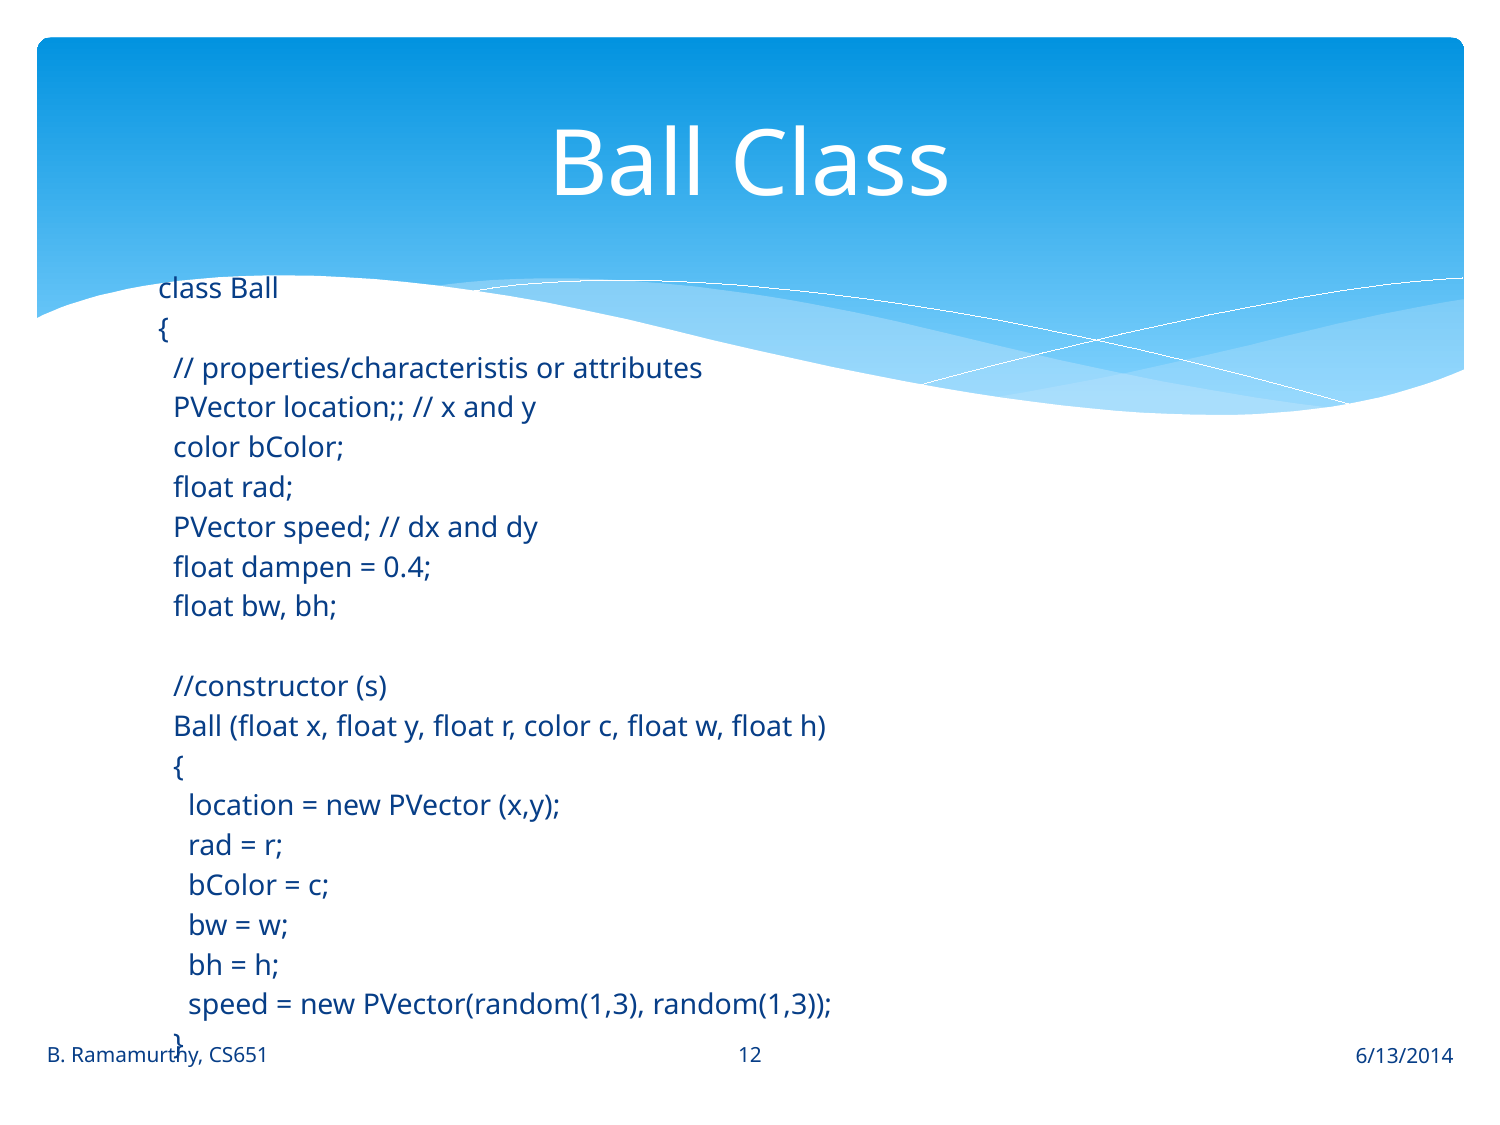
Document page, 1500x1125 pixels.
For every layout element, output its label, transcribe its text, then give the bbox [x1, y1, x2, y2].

footer B. Ramamurthy, CS651 [31, 1025, 653, 1086]
list class Ball { // properties/characteristis or attributes PVector location;; // x and y color bColor; float rad; PVector speed; // dx and dy float dampen = 0.4; float bw, bh; //constructor (s) Ball (float x, float y, float r, color c, float w, float h) { location = new PVector (x,y); rad = r; bColor = c; bw = w; bh = h; speed = new PVector(random(1,3), random(1,3)); } [143, 262, 1359, 1113]
title Ball Class [75, 55, 1425, 261]
slide_number 12 [654, 1025, 846, 1086]
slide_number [847, 1025, 1469, 1086]
